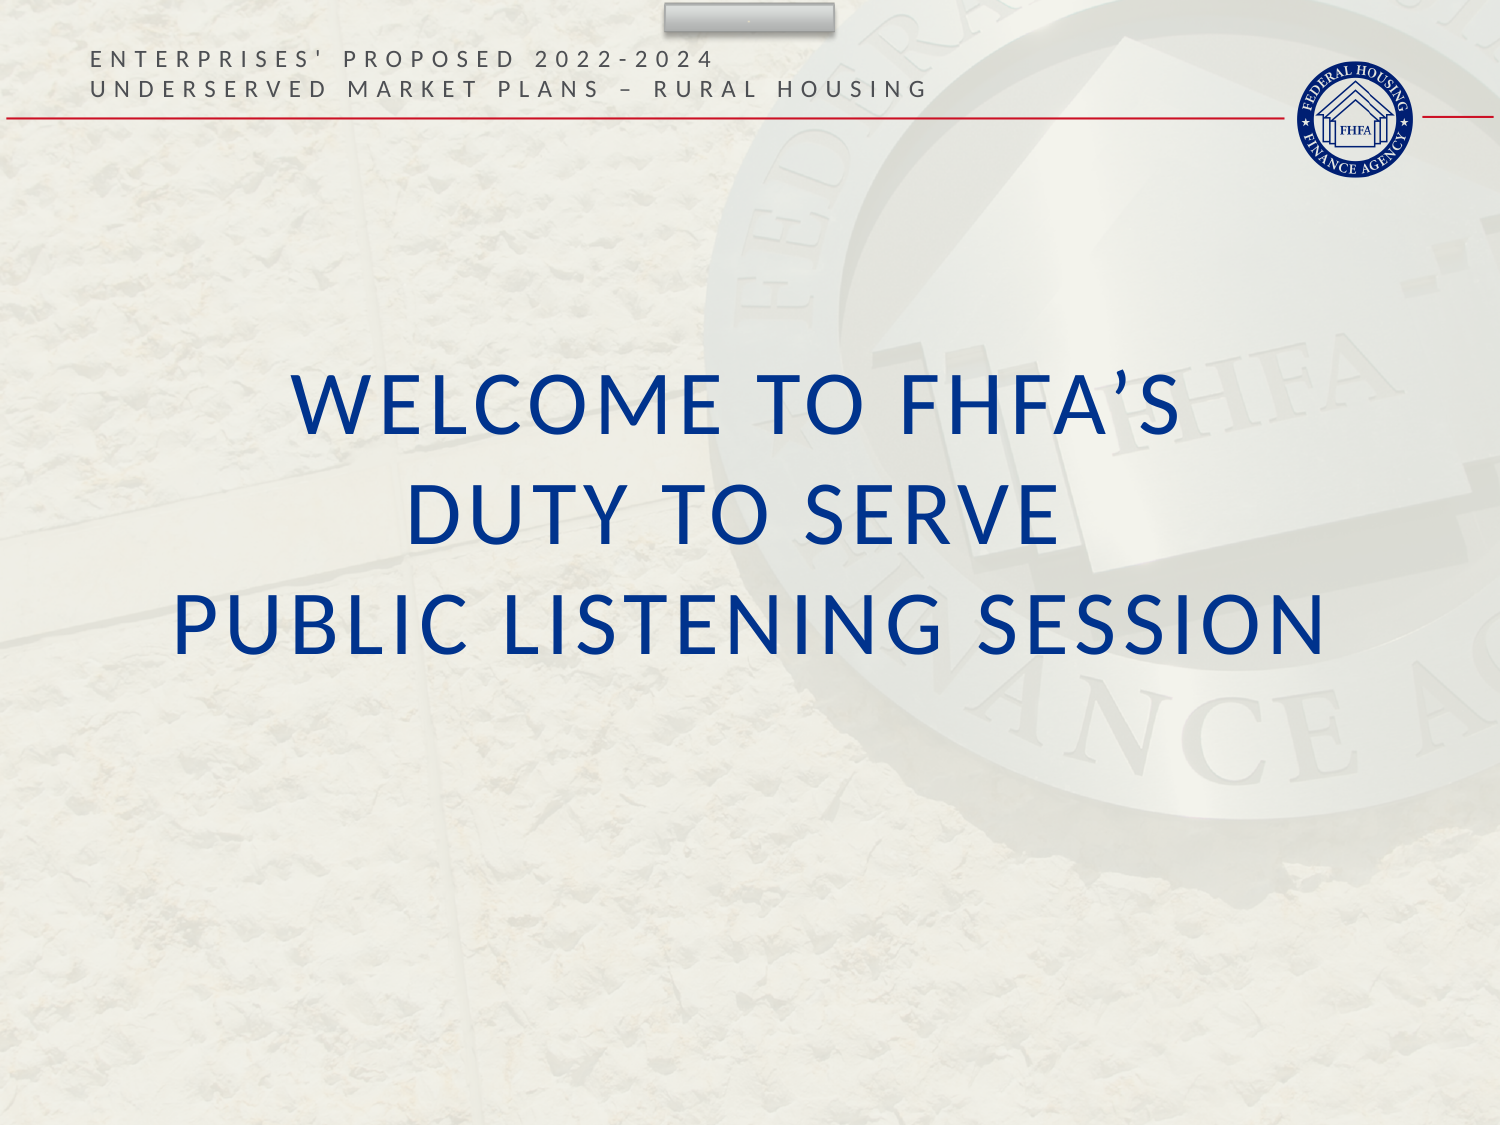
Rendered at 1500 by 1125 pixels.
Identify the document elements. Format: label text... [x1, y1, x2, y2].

footer Enterprises' Proposed 2022-2024 Underserved Market Plans – rural housing [75, 49, 1167, 110]
picture [0, 0, 1500, 1125]
text_box Welcome to FHFA’s duty to serve Public listening session [125, 342, 1375, 551]
